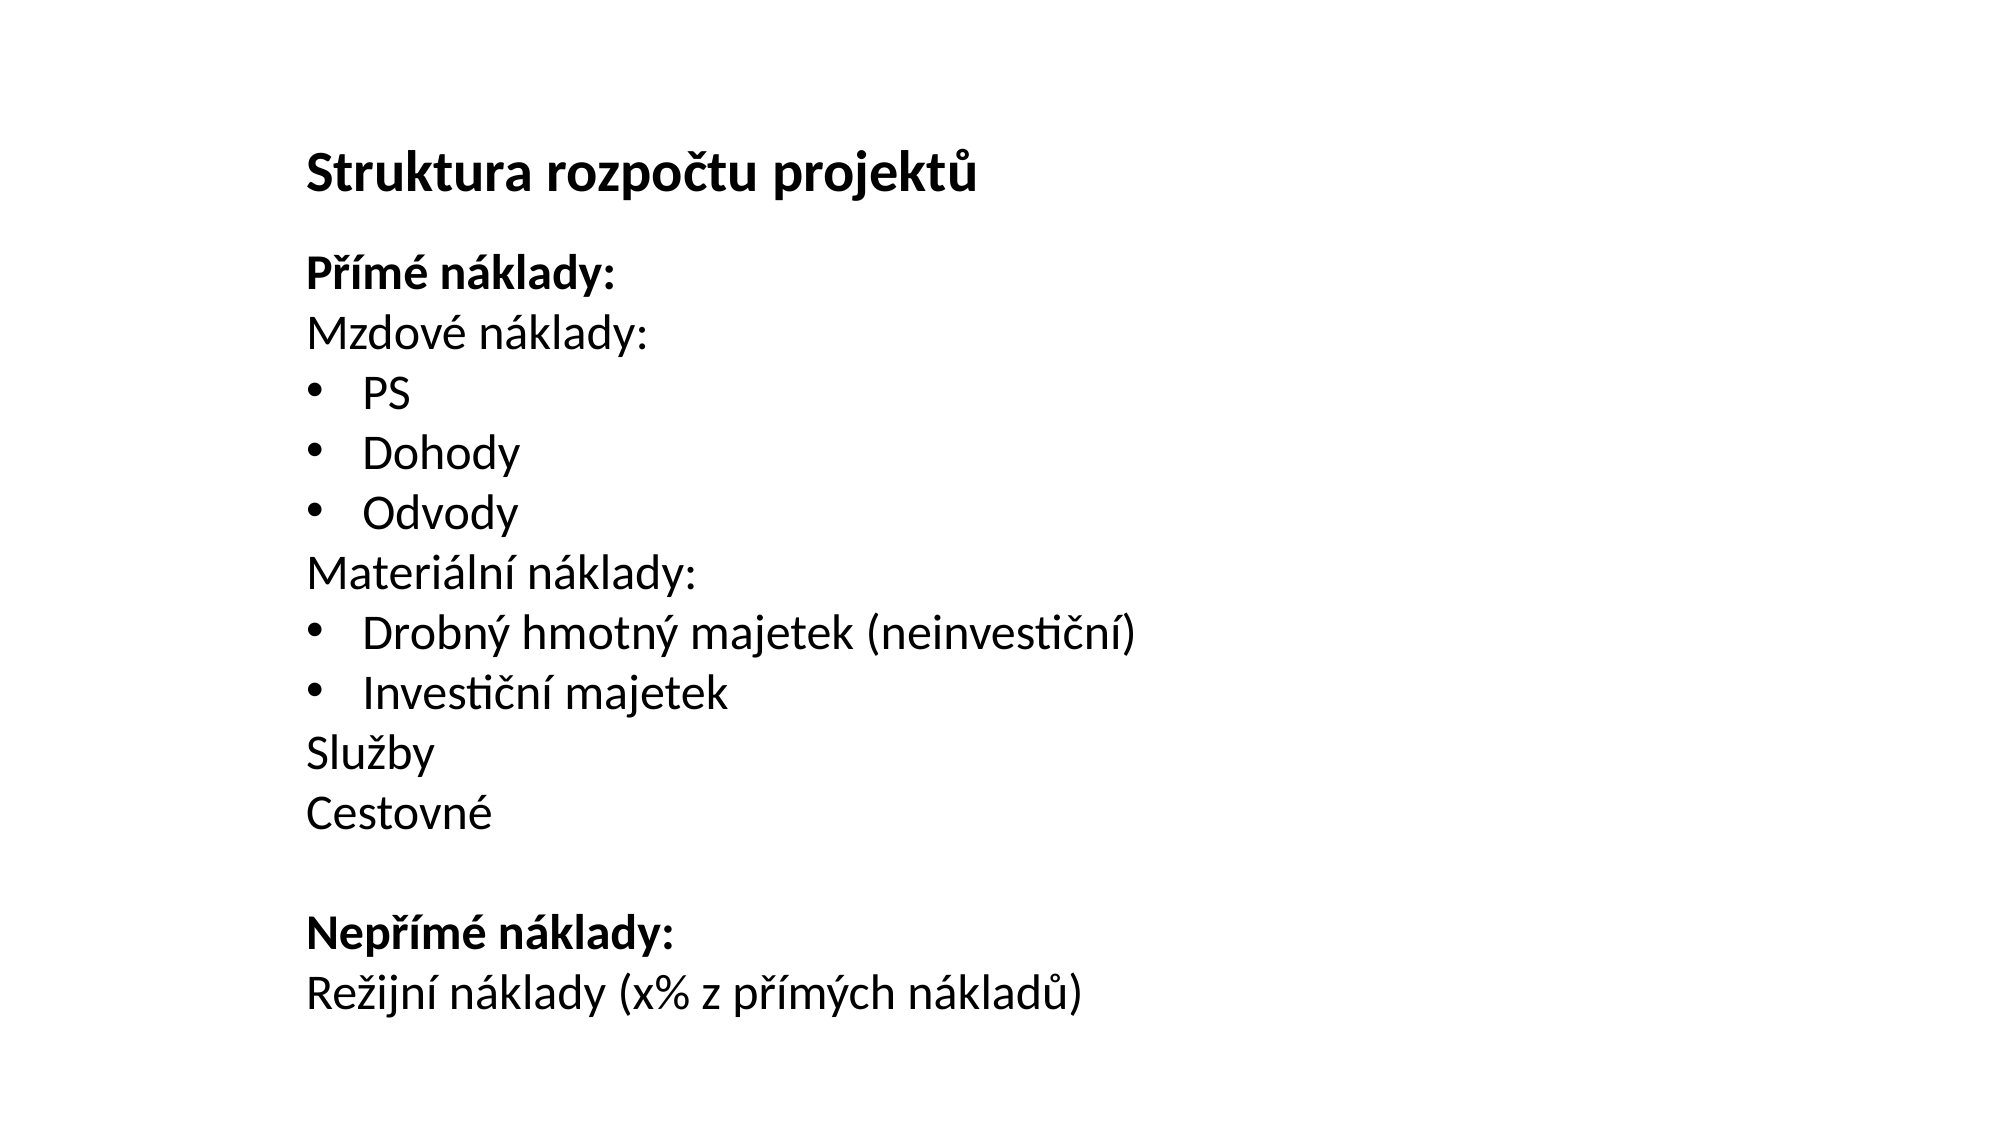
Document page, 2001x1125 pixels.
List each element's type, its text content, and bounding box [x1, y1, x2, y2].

text_box Přímé náklady: Mzdové náklady: PS Dohody Odvody Materiální náklady: Drobný hmotný majetek (neinvestiční) Investiční majetek Služby Cestovné Nepřímé náklady: Režijní náklady (x% z přímých nákladů) [291, 231, 1689, 1087]
text_box Struktura rozpočtu projektů [291, 125, 1308, 211]
